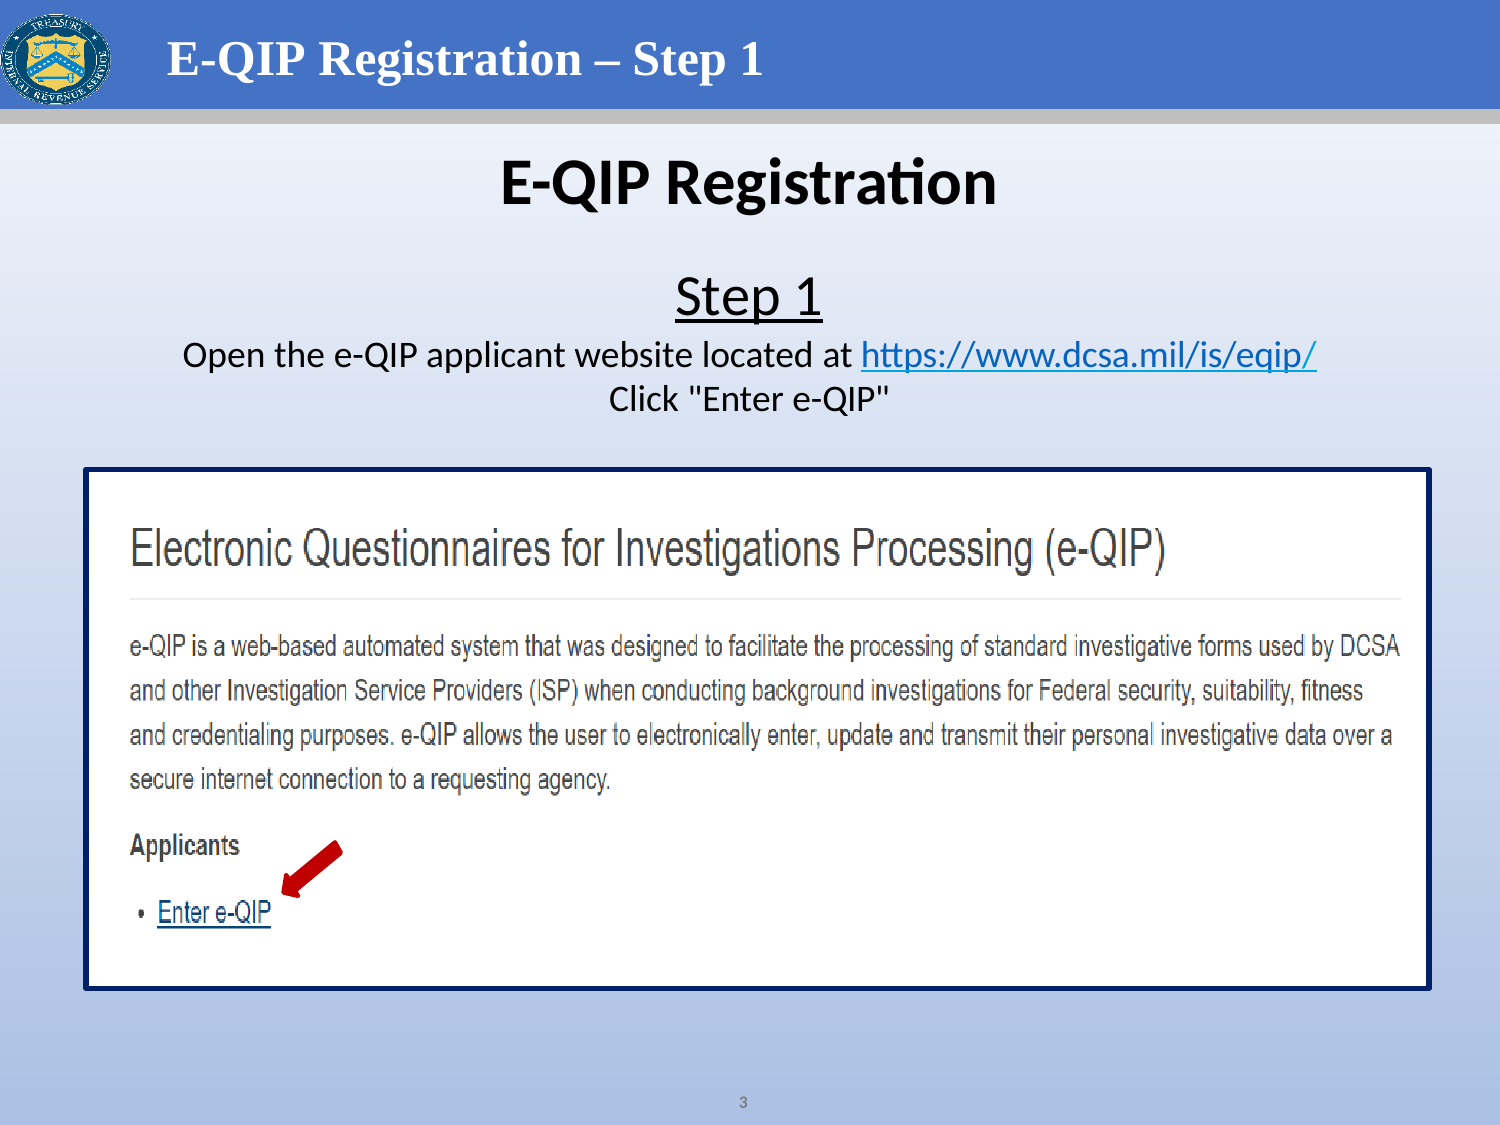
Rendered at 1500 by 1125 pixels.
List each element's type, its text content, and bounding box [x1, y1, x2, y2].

text_box E-QIP Registration [485, 130, 1014, 226]
slide_number 3 [732, 1093, 766, 1125]
title E-QIP Registration – Step 1 [0, 0, 1500, 214]
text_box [82, 465, 1433, 993]
text_box Step 1 Open the e-QIP applicant website located at https://www.dcsa.mil/is/eqip/ Click "Enter e-QIP" [175, 254, 1323, 420]
